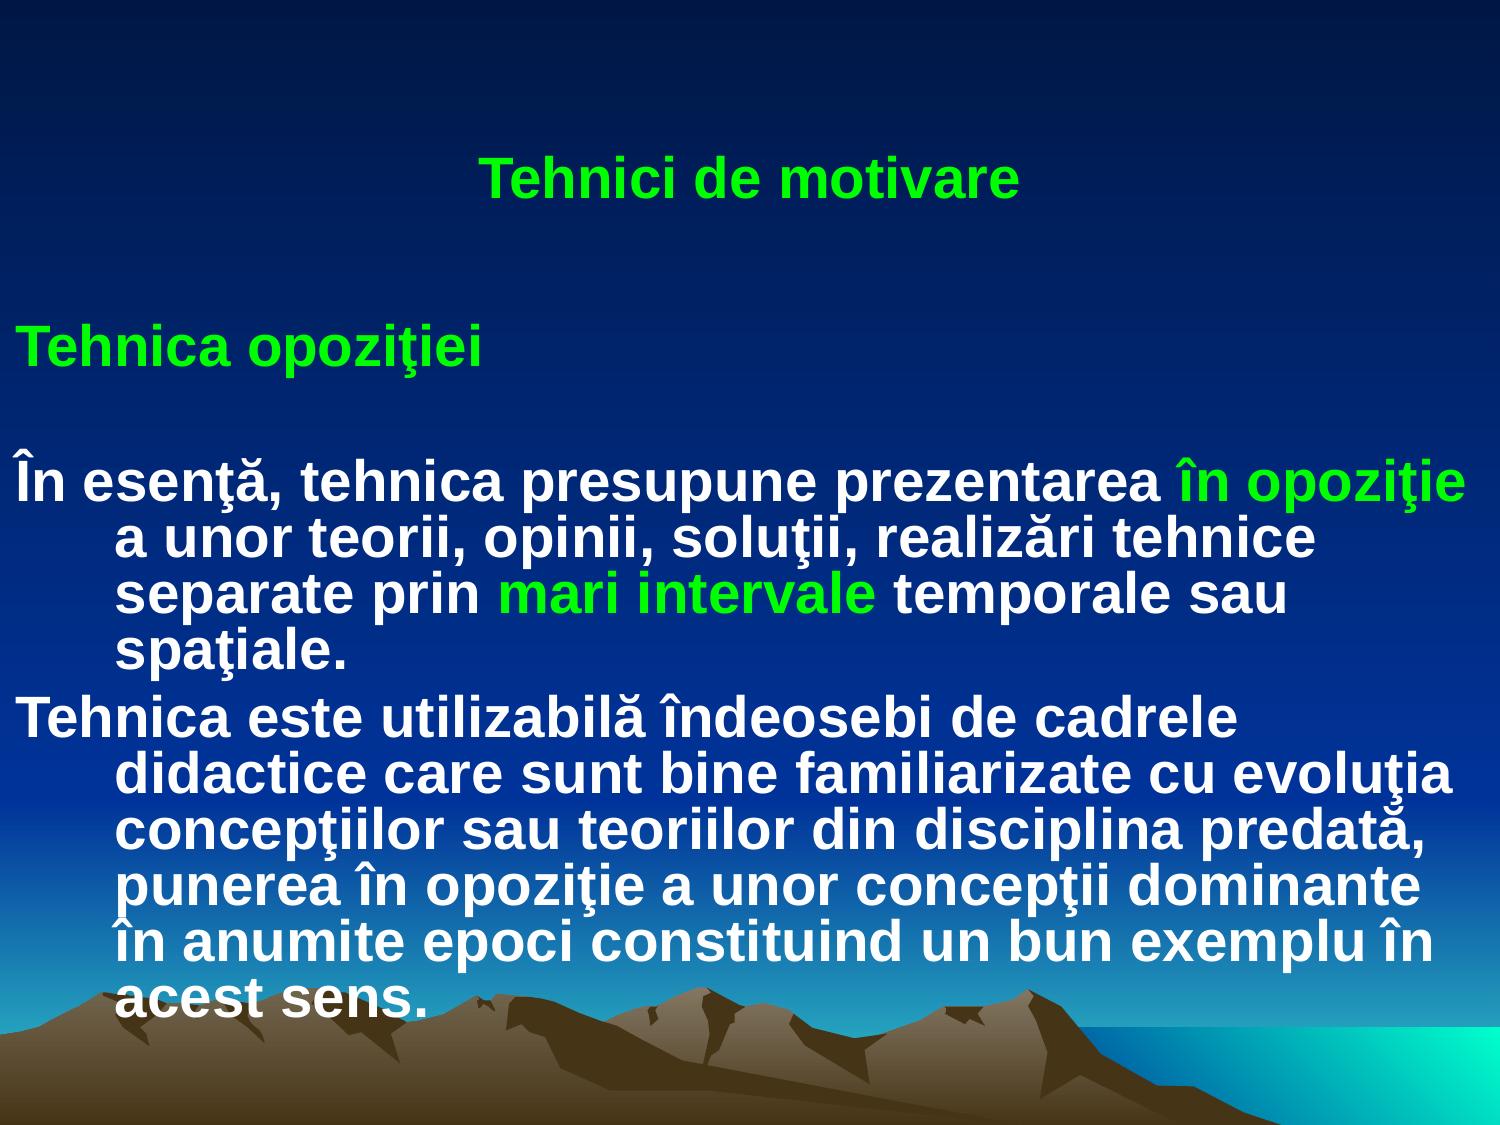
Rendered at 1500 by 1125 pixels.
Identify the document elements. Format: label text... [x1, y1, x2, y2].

title Tehnici de motivare [75, 37, 1425, 244]
list Tehnica opoziţiei În esenţă, tehnica presupune prezentarea în opoziţie a unor teorii, opinii, soluţii, realizări tehnice separate prin mari intervale temporale sau spaţiale. Tehnica este utilizabilă îndeosebi de cadrele didactice care sunt bine familiarizate cu evoluţia concepţiilor sau teoriilor din disciplina predată, punerea în opoziţie a unor concepţii dominante în anumite epoci constituind un bun exemplu în acest sens. [0, 314, 1500, 1125]
